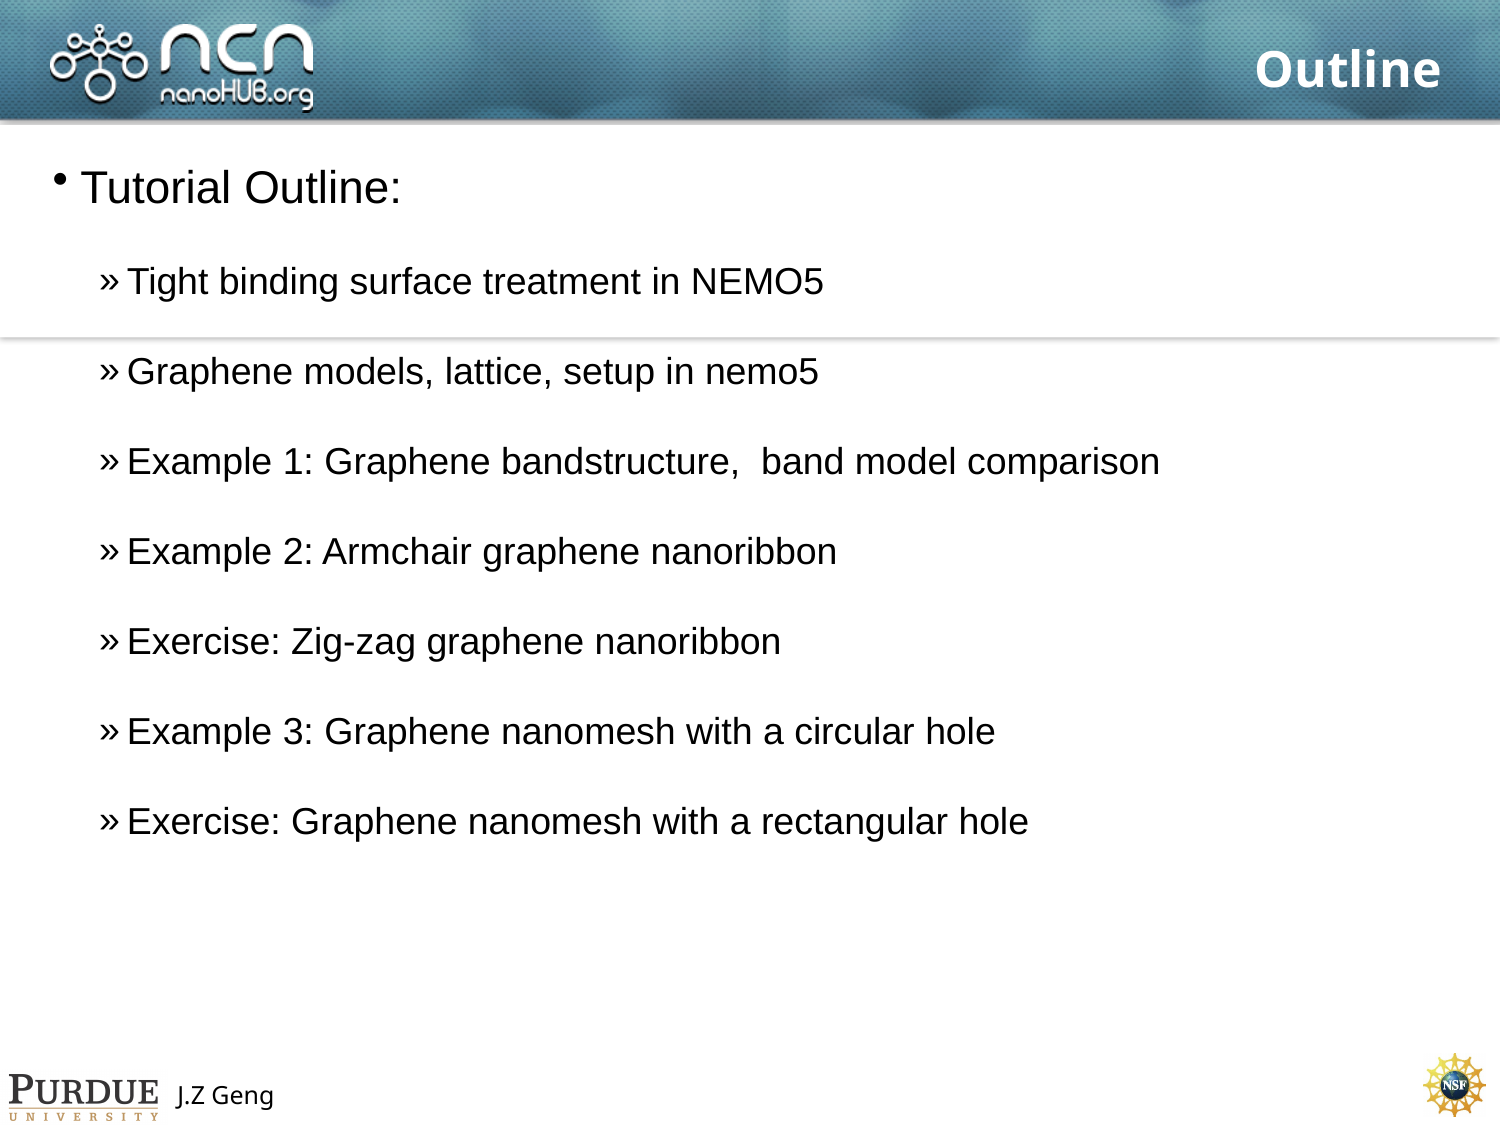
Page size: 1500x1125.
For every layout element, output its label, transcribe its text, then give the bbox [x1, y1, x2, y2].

list Tutorial Outline: Tight binding surface treatment in NEMO5 Graphene models, lattice, setup in nemo5 Example 1: Graphene bandstructure, band model comparison Example 2: Armchair graphene nanoribbon Exercise: Zig-zag graphene nanoribbon Example 3: Graphene nanomesh with a circular hole Exercise: Graphene nanomesh with a rectangular hole [37, 149, 1476, 1038]
title Outline [49, 24, 1457, 111]
picture [0, 1069, 168, 1125]
picture [1423, 1053, 1486, 1117]
picture [0, 0, 1500, 124]
